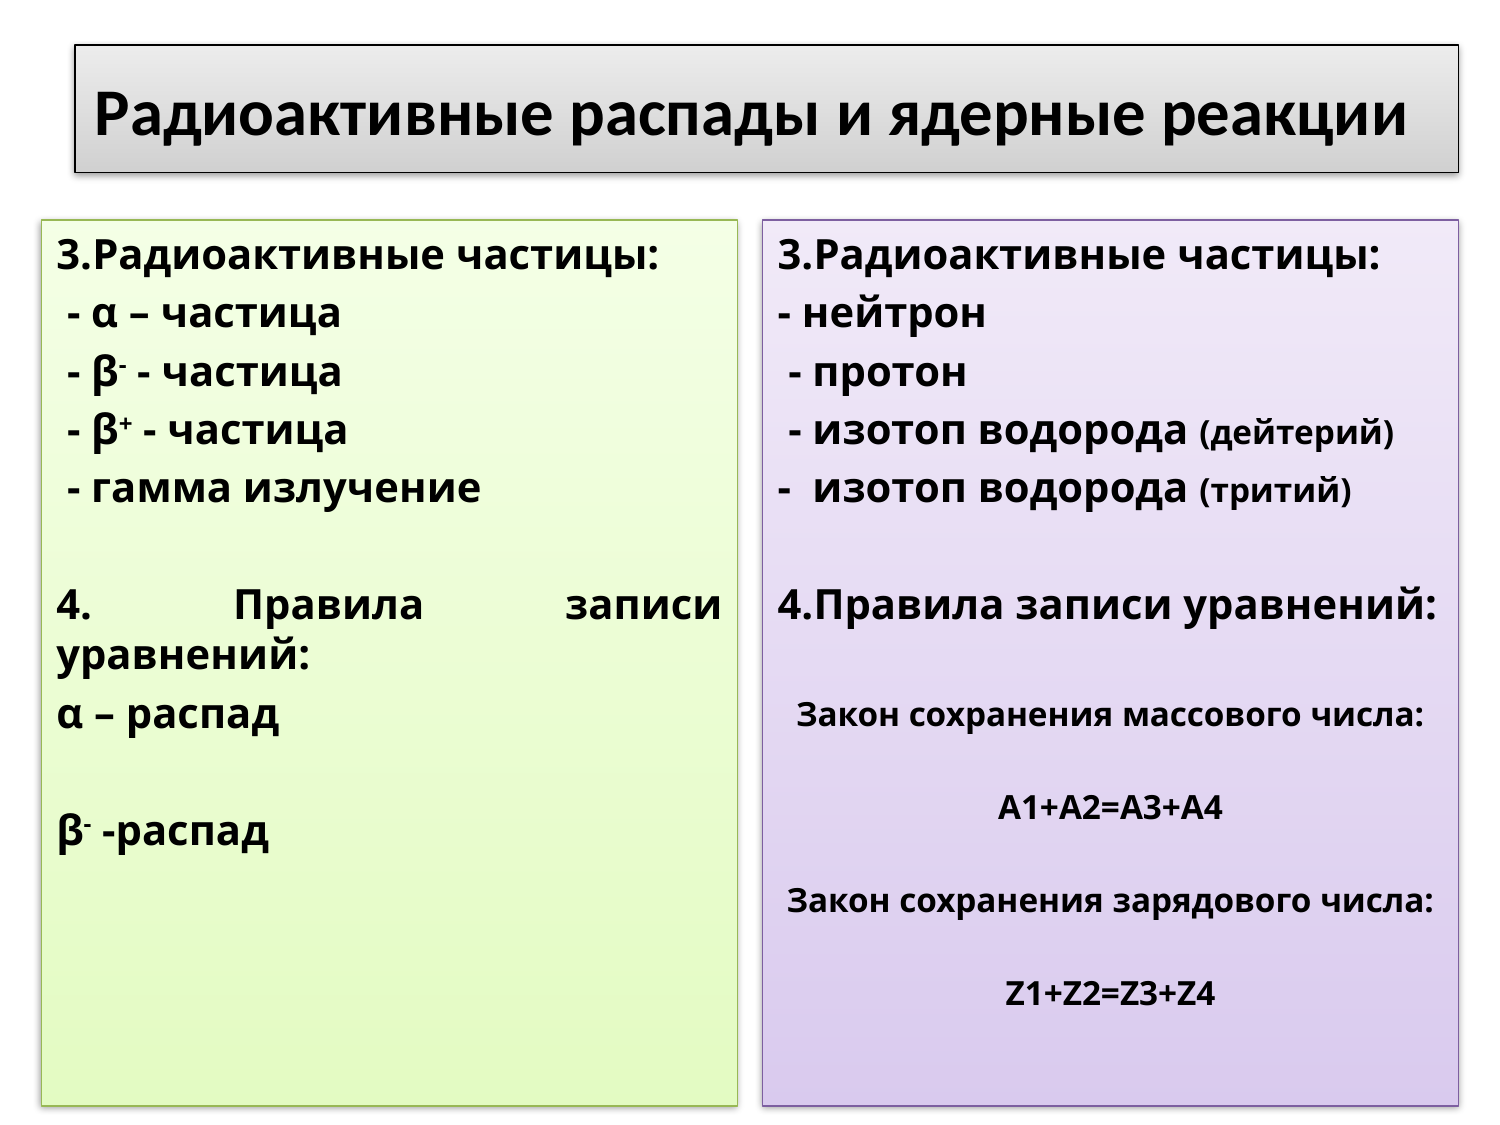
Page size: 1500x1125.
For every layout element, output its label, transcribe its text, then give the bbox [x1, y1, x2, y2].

title Радиоактивные распады и ядерные реакции [74, 44, 1459, 173]
